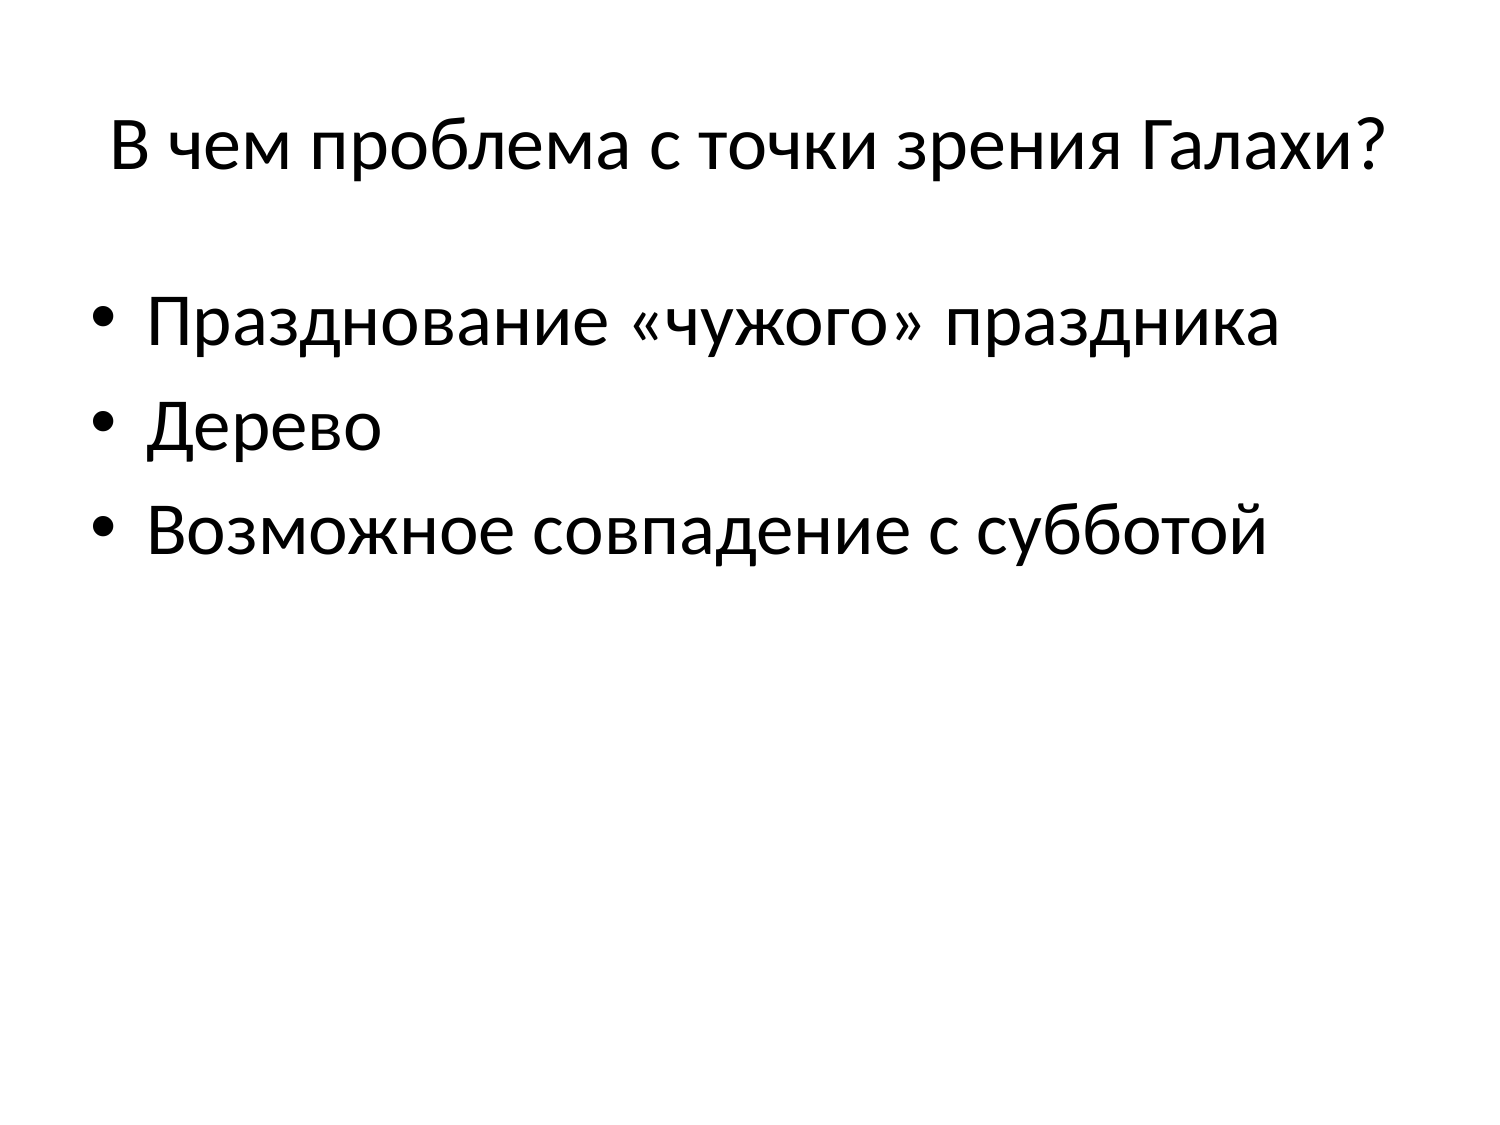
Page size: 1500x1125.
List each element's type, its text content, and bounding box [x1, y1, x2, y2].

title В чем проблема с точки зрения Галахи? [75, 45, 1425, 233]
list Празднование «чужого» праздника Дерево Возможное совпадение с субботой [75, 262, 1425, 1005]
